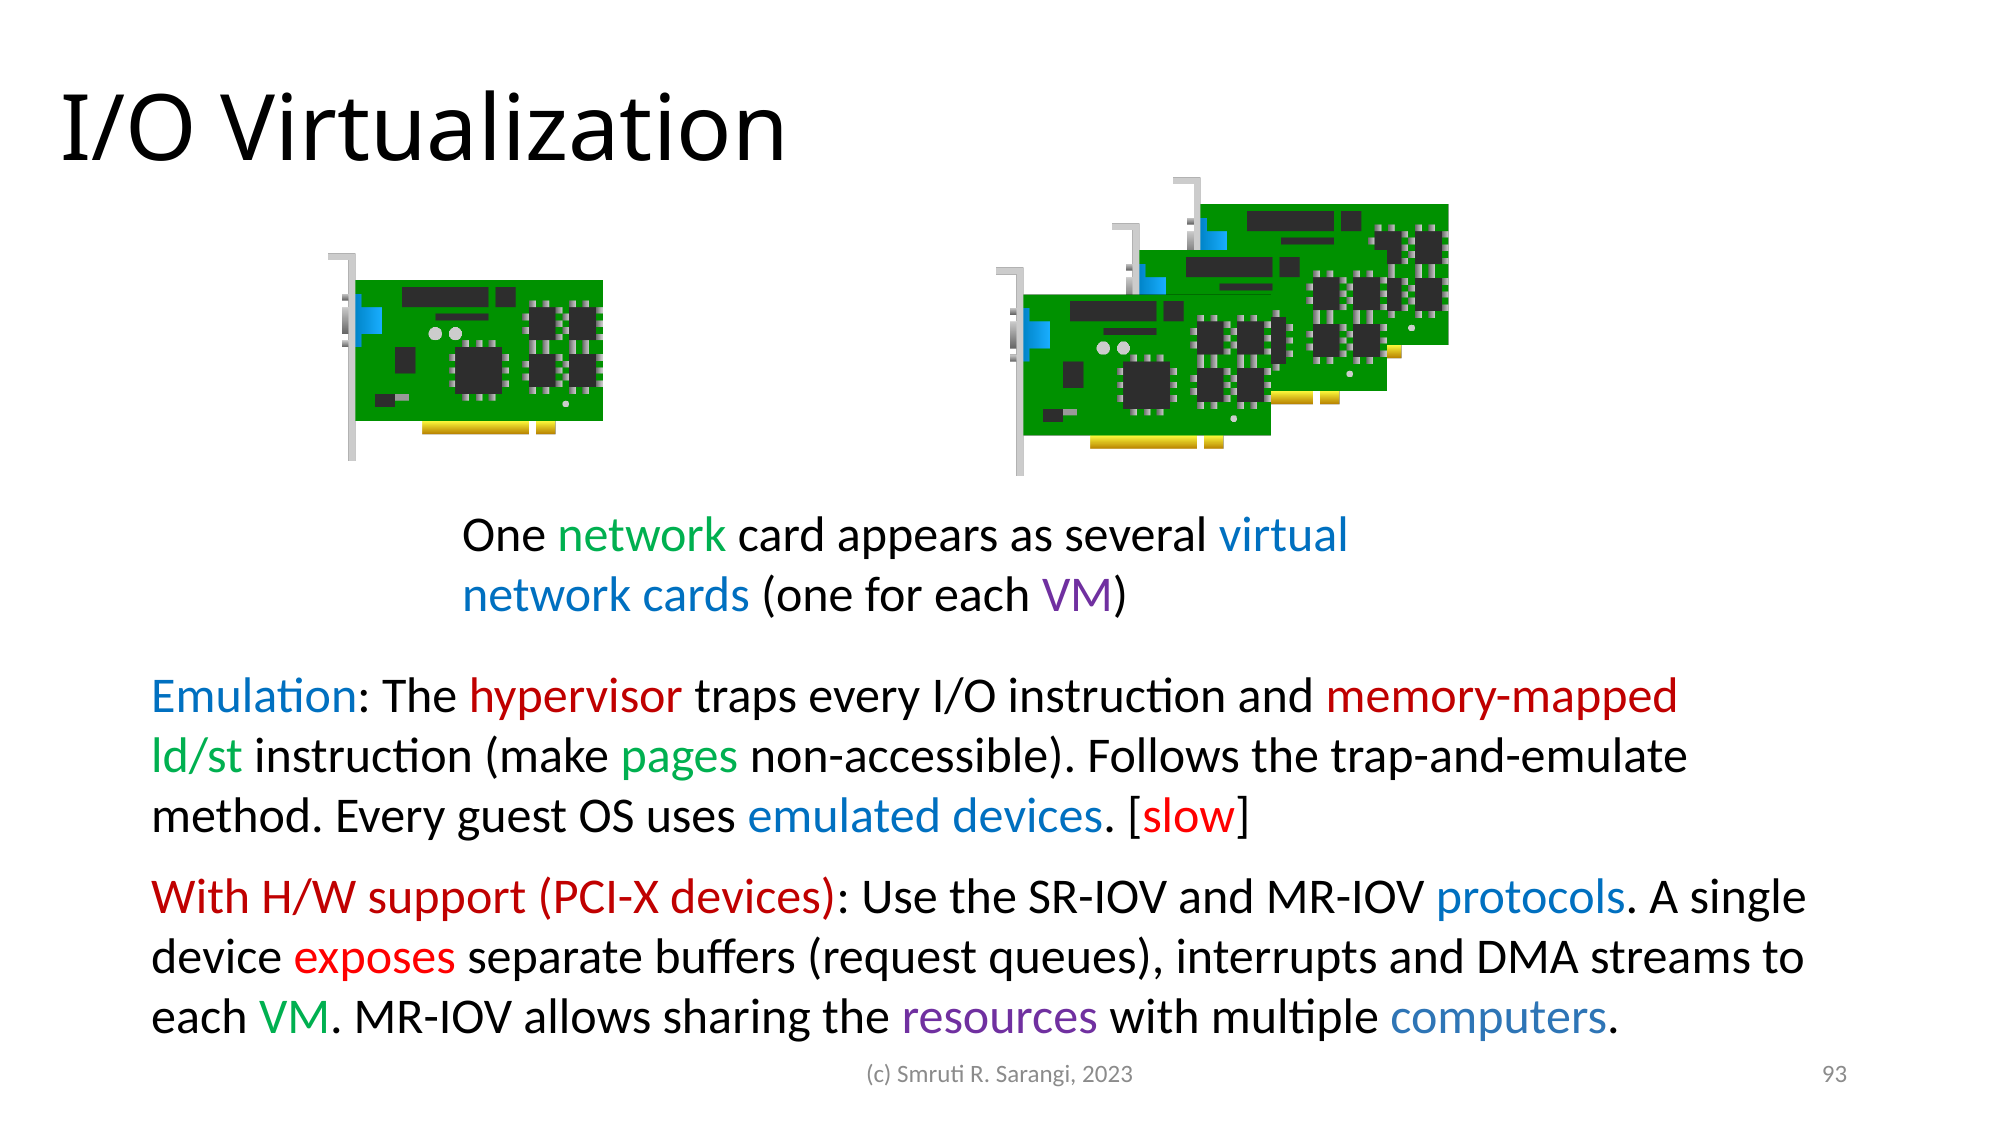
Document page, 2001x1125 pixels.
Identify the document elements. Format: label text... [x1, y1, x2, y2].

title I/O Virtualization [45, 22, 1771, 240]
footer (c) Smruti R. Sarangi, 2023 [662, 1052, 1338, 1103]
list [308, 193, 629, 514]
text_box One network card appears as several virtual network cards (one for each VM) [447, 494, 1475, 629]
picture [976, 117, 1475, 529]
text_box With H/W support (PCI-X devices): Use the SR-IOV and MR-IOV protocols. A single device exposes separate buffers (request queues), interrupts and DMA streams to each VM. MR-IOV allows sharing the resources with multiple computers. [136, 856, 1834, 1052]
slide_number 93 [1412, 1042, 1863, 1103]
text_box Emulation: The hypervisor traps every I/O instruction and memory-mapped ld/st instruction (make pages non-accessible). Follows the trap-and-emulate method. Every guest OS uses emulated devices. [slow] [136, 654, 1744, 850]
